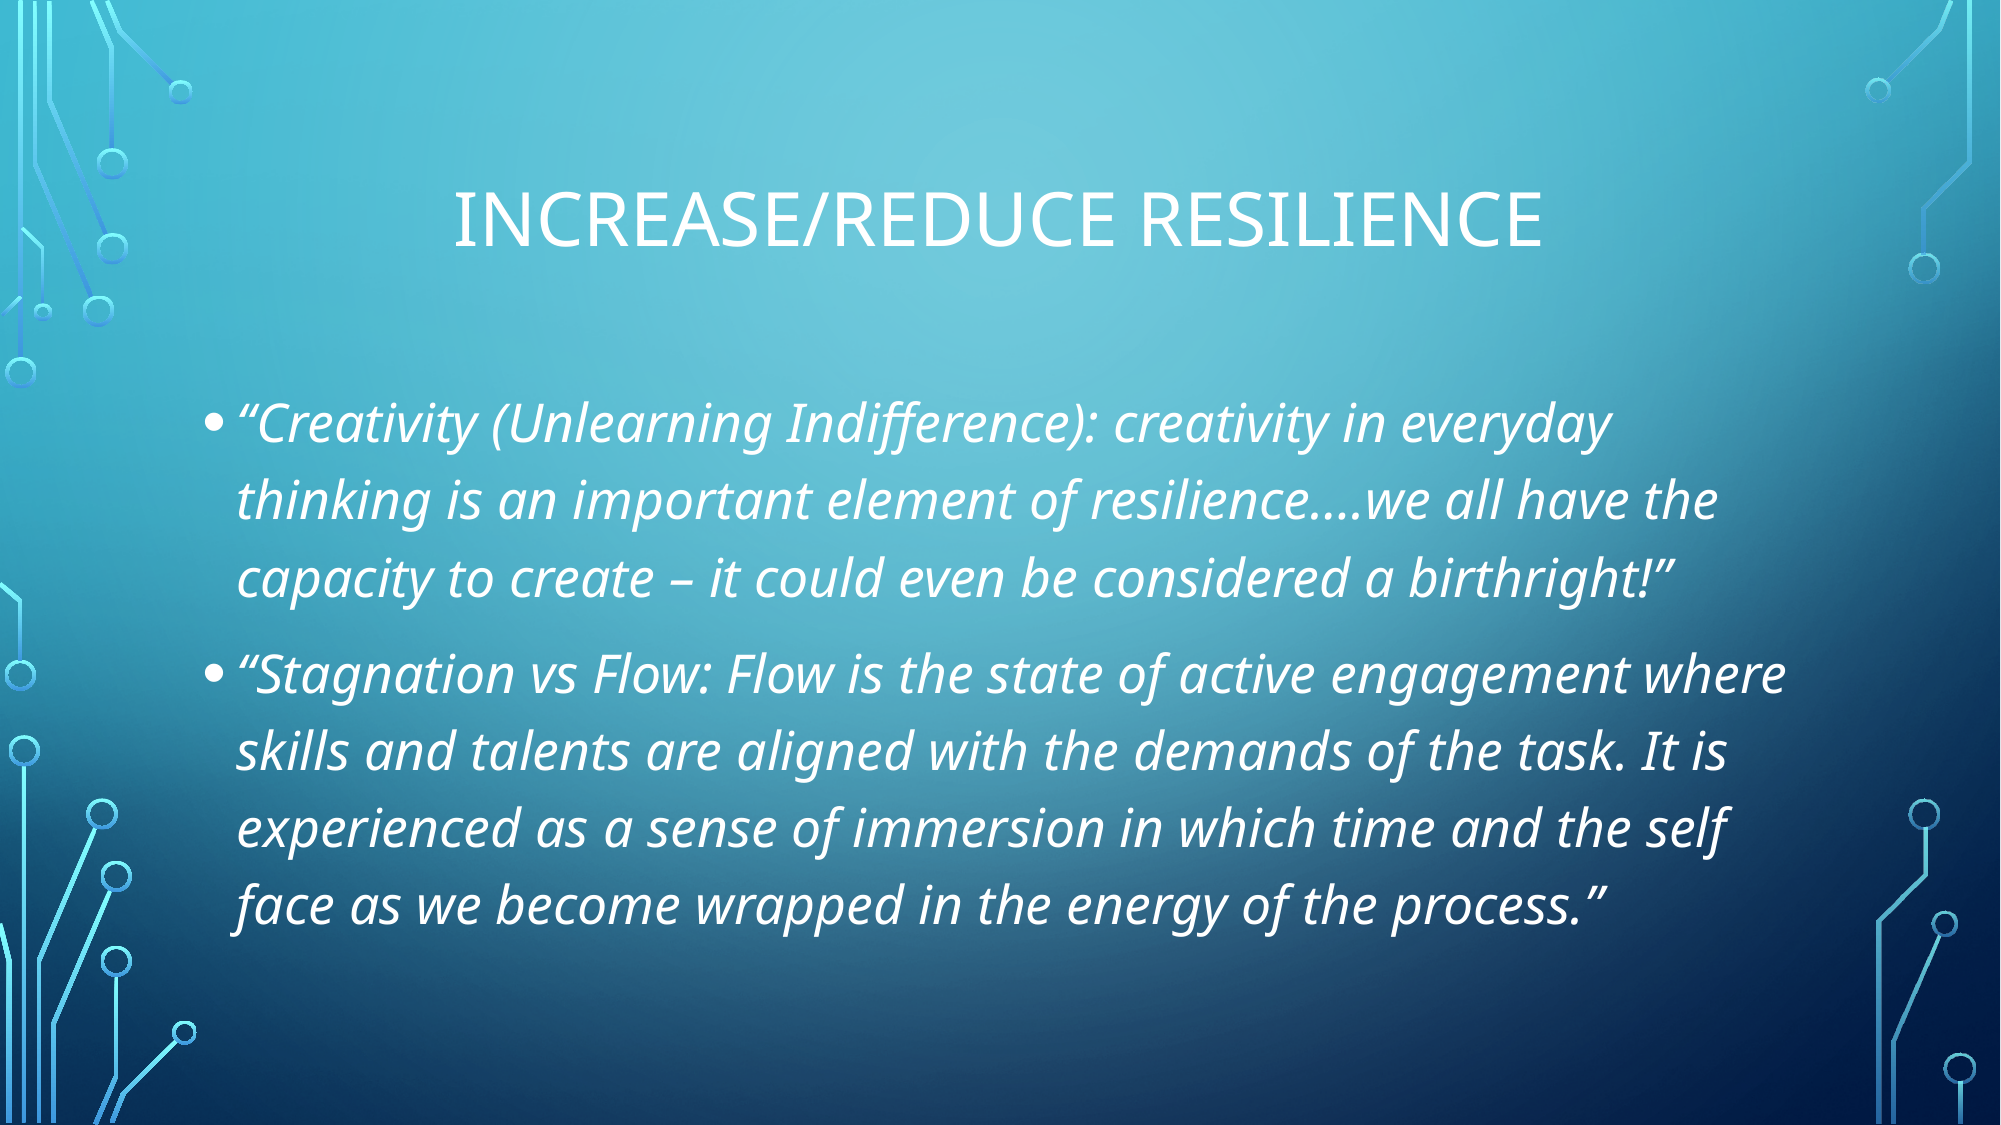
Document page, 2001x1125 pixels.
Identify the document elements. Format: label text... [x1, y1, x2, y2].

list “Creativity (Unlearning Indifference): creativity in everyday thinking is an important element of resilience….we all have the capacity to create – it could even be considered a birthright!” “Stagnation vs Flow: Flow is the state of active engagement where skills and talents are aligned with the demands of the task. It is experienced as a sense of immersion in which time and the self face as we become wrapped in the energy of the process.” [187, 369, 1813, 950]
title Increase/reduce resilience [187, 101, 1813, 344]
